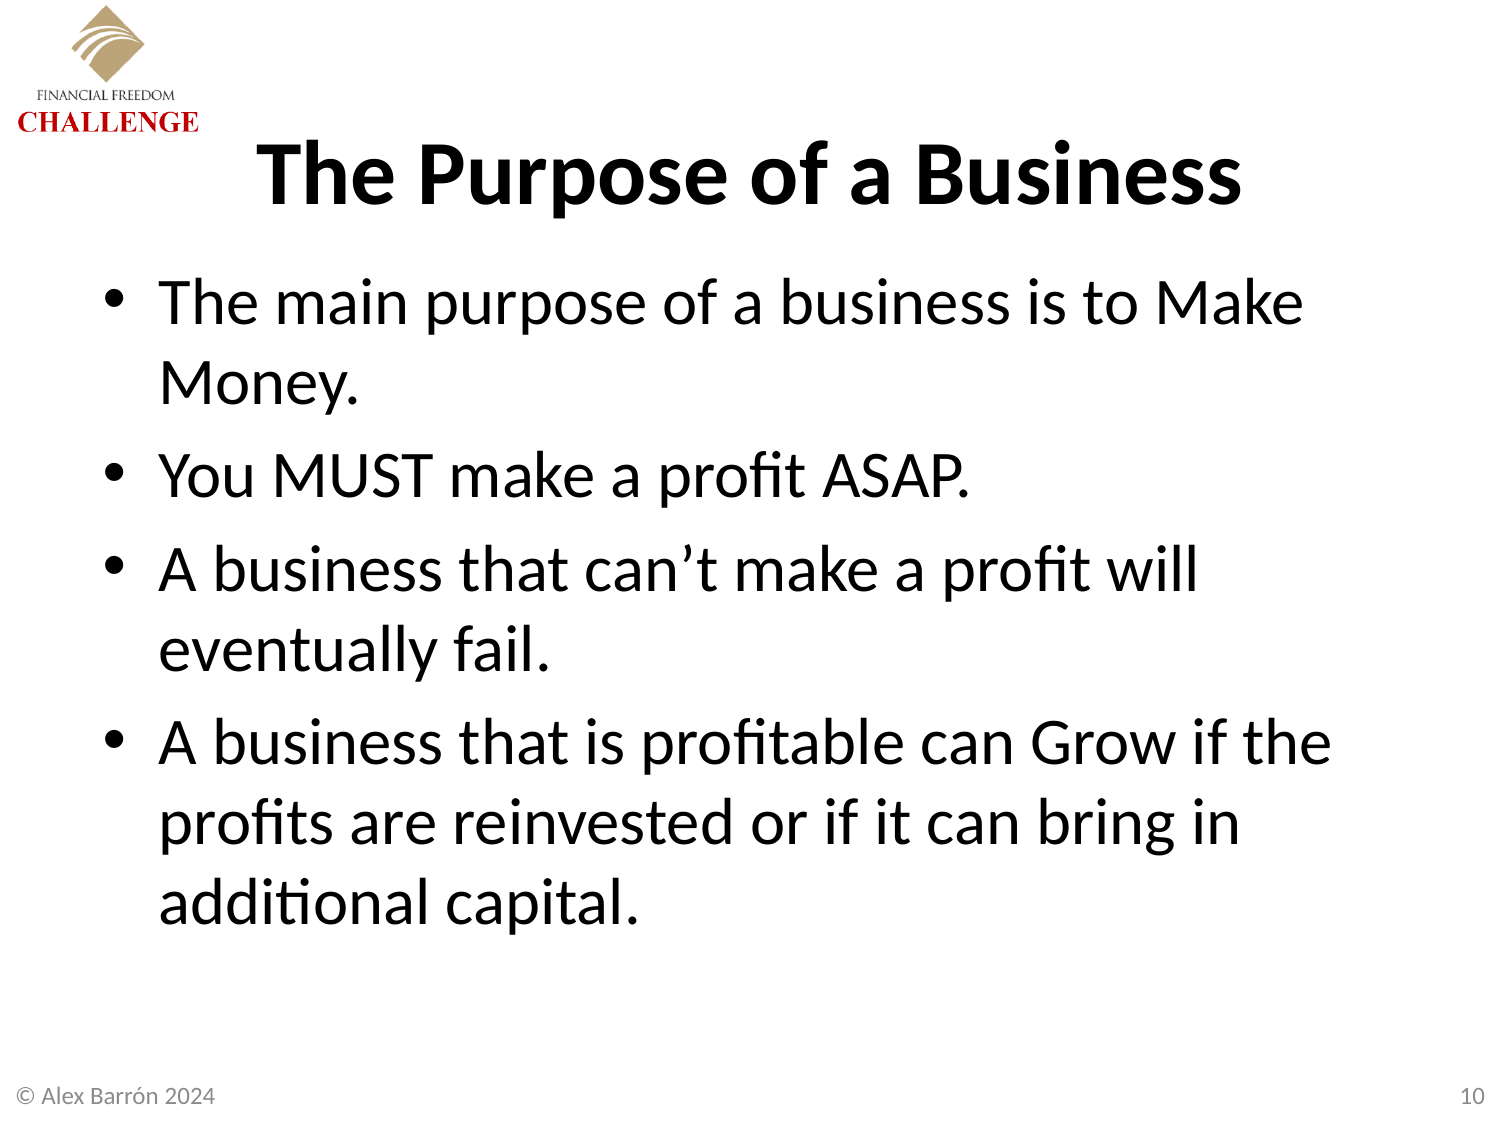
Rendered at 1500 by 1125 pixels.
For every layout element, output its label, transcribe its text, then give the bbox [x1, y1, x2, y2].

picture [0, 0, 217, 138]
slide_number 10 [1149, 1065, 1500, 1125]
title The Purpose of a Business [0, 102, 1500, 233]
list The main purpose of a business is to Make Money. You MUST make a profit ASAP. A business that can’t make a profit will eventually fail. A business that is profitable can Grow if the profits are reinvested or if it can bring in additional capital. [87, 249, 1388, 1050]
footer © Alex Barrón 2024 [0, 1065, 475, 1125]
